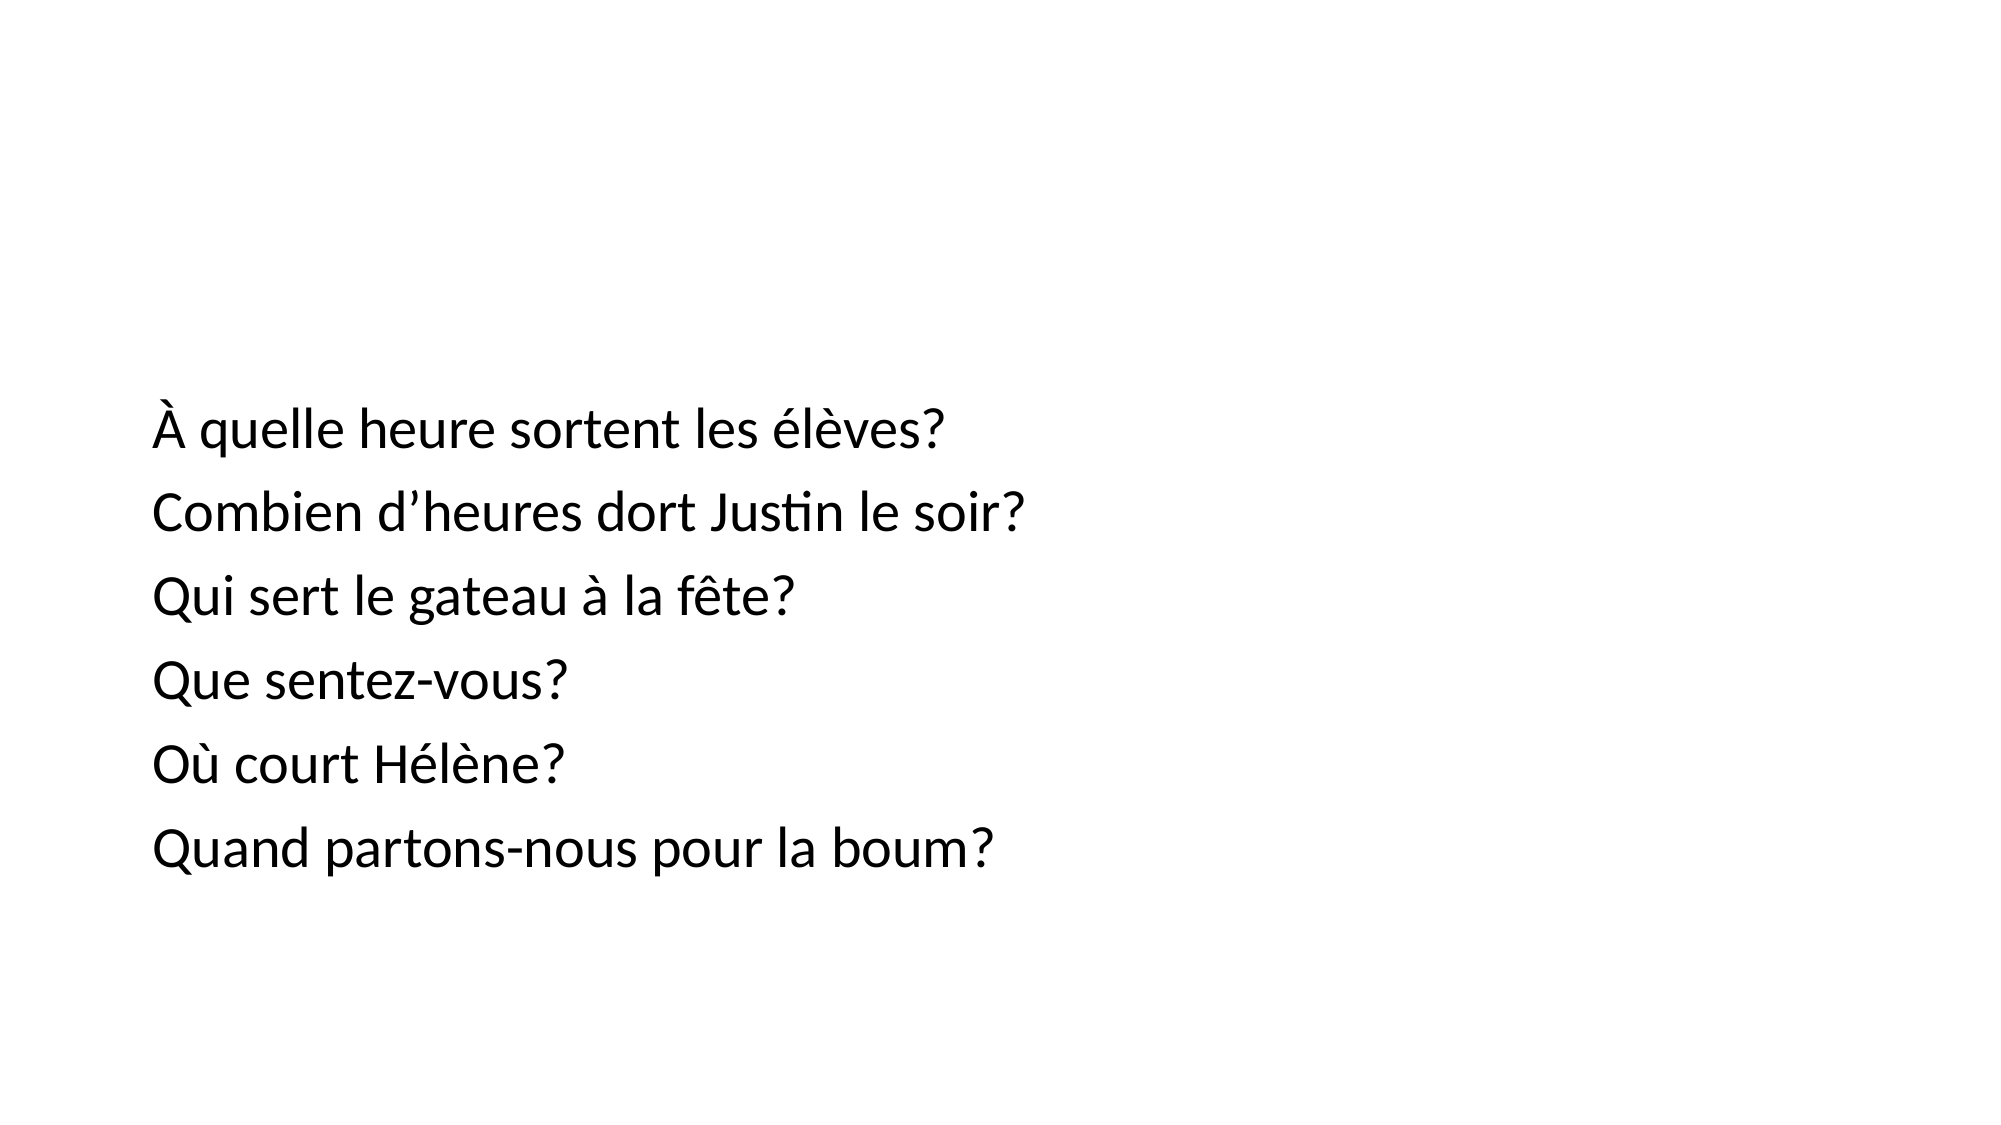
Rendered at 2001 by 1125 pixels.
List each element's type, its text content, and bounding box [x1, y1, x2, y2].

list À quelle heure sortent les élèves? Combien d’heures dort Justin le soir? Qui sert le gateau à la fête? Que sentez-vous? Où court Hélène? Quand partons-nous pour la boum? [137, 299, 1863, 1014]
